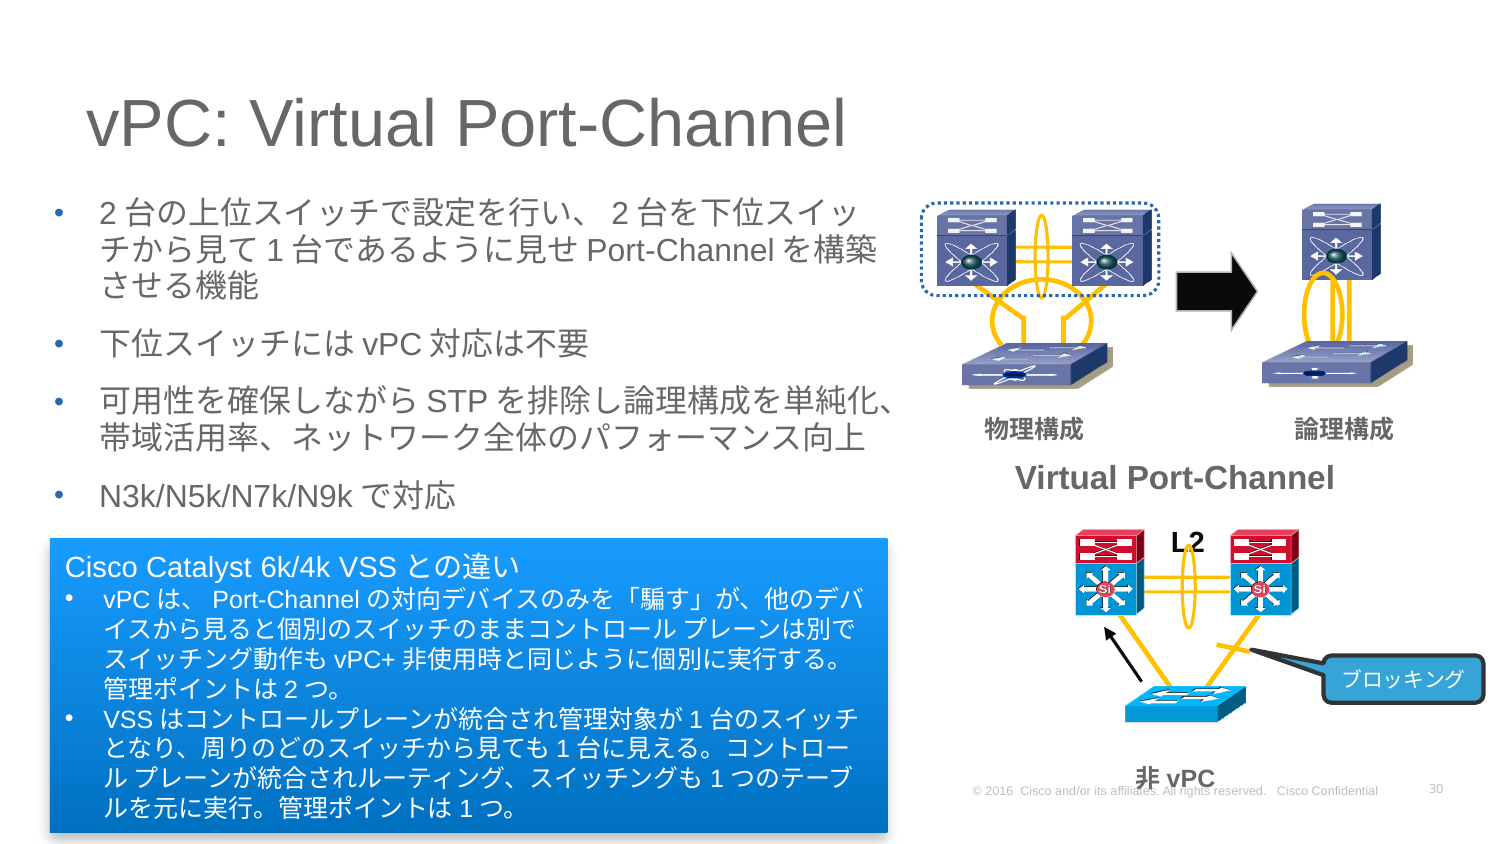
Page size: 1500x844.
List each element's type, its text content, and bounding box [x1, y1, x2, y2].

text_box Virtual Port-Channel [1000, 449, 1351, 505]
text_box [1182, 545, 1196, 629]
picture [1142, 699, 1176, 703]
text_box vPC: Virtual Port-Channel [71, 88, 1441, 209]
picture [1156, 691, 1187, 696]
picture [1068, 206, 1160, 293]
text_box [992, 296, 1092, 341]
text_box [1262, 341, 1413, 388]
text_box Cisco Catalyst 6k/4k VSSとの違い vPCは、Port-Channelの対向デバイスのみを「騙す」が、他のデバイスから見ると個別のスイッチのままコントロール プレーンは別でスイッチング動作もvPC+非使用時と同じように個別に実行する。管理ポイントは2つ。 VSSはコントロールプレーンが統合され管理対象が1台のスイッチとなり、周りのどのスイッチから見ても1台に見える。コントロール プレーンが統合されルーティング、スイッチングも1つのテーブルを元に実行。管理ポイントは1つ。 [48, 536, 890, 835]
text_box [921, 203, 1151, 296]
picture [932, 206, 1024, 293]
text_box 物理構成 [971, 406, 1099, 451]
picture [1124, 686, 1152, 723]
text_box [1176, 252, 1258, 331]
picture [1074, 528, 1146, 616]
text_box 論理構成 [1280, 406, 1408, 450]
picture [1195, 689, 1226, 693]
picture [1229, 528, 1301, 616]
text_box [962, 342, 1113, 389]
text_box [1304, 294, 1343, 340]
text_box 非vPC [1122, 755, 1229, 800]
text_box L2 [1157, 516, 1219, 565]
picture [1218, 686, 1247, 723]
list 2台の上位スイッチで設定を行い、2台を下位スイッチから見て1台であるように見せPort-Channelを構築させる機能 下位スイッチにはvPC対応は不要 可用性を確保しながらSTPを排除し論理構成を単純化、帯域活用率、ネットワーク全体のパフォーマンス向上 N3k/N5k/N7k/N9kで対応 [39, 188, 897, 533]
picture [1297, 200, 1389, 286]
text_box ブロッキング [1249, 647, 1486, 705]
picture [1184, 696, 1216, 701]
picture [1235, 567, 1285, 611]
picture [1080, 567, 1131, 611]
text_box [1104, 626, 1142, 682]
